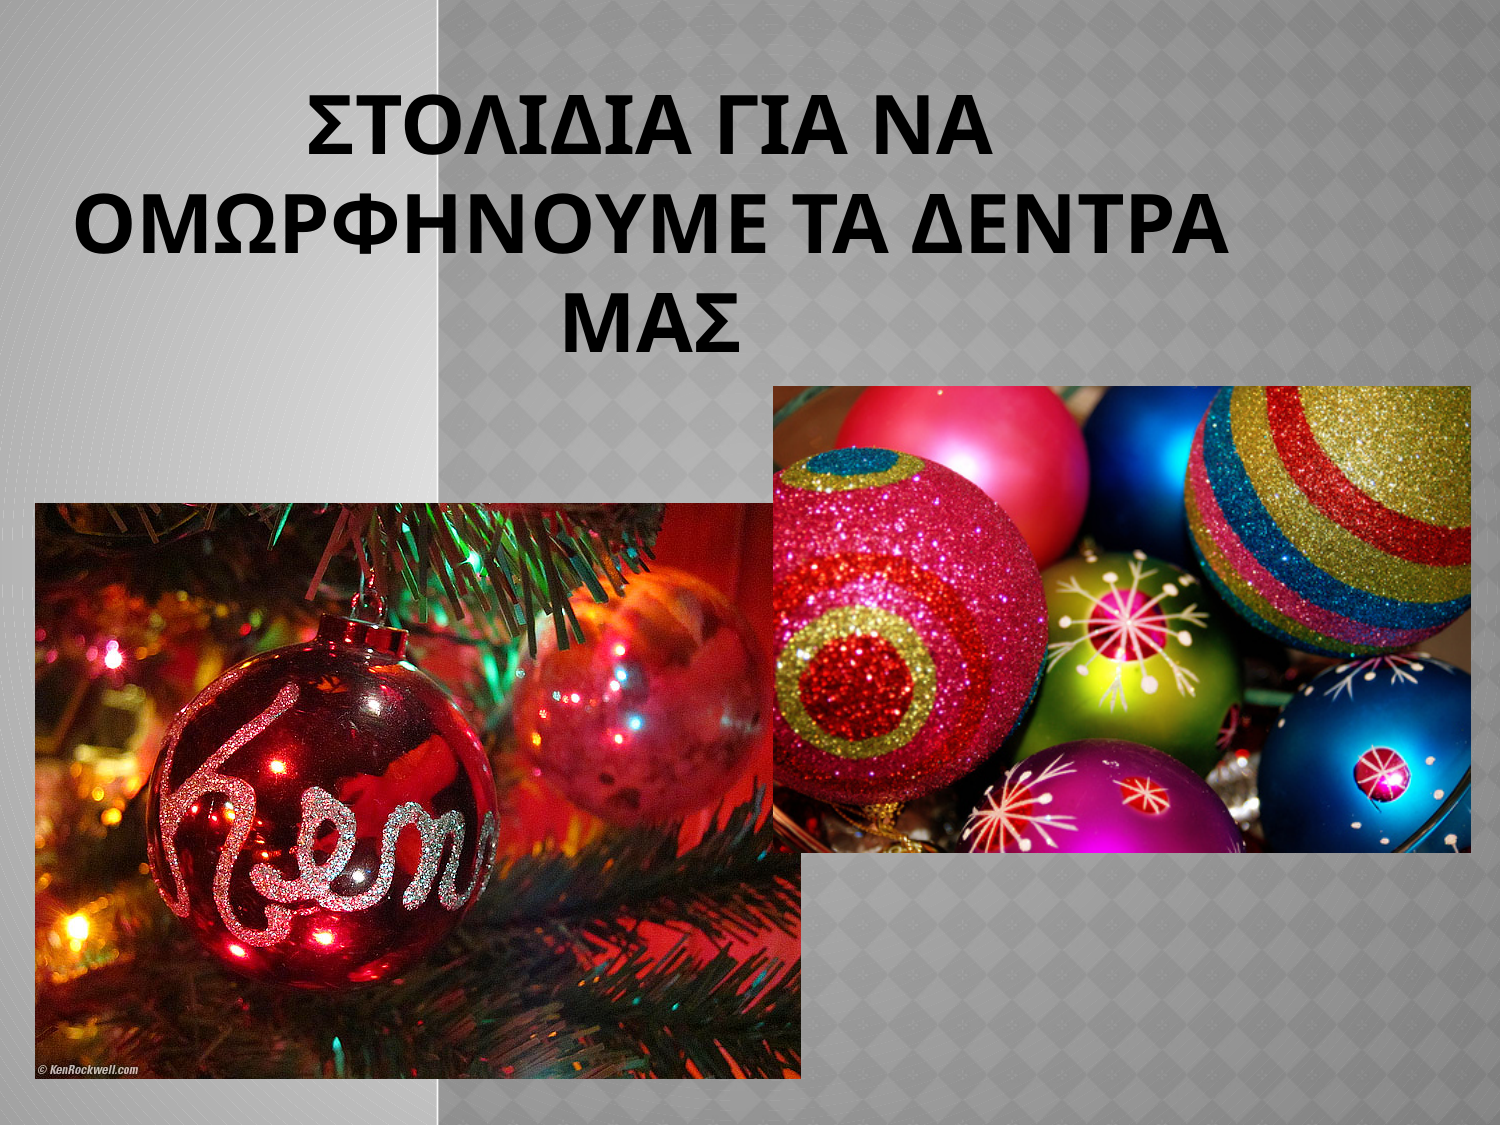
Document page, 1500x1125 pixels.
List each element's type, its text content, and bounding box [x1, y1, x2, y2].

title ΣΤΟΛΙΔΙΑ ΓΙΑ ΝΑ ΟΜΩΡΦΗΝΟΥΜΕ ΤΑ ΔΕΝΤΡΑ ΜΑΣ [0, 70, 1301, 369]
picture [1240, 488, 1249, 495]
picture [1413, 809, 1471, 853]
picture [773, 386, 1471, 853]
picture [34, 503, 802, 1079]
picture [1434, 789, 1445, 800]
picture [1353, 743, 1425, 808]
